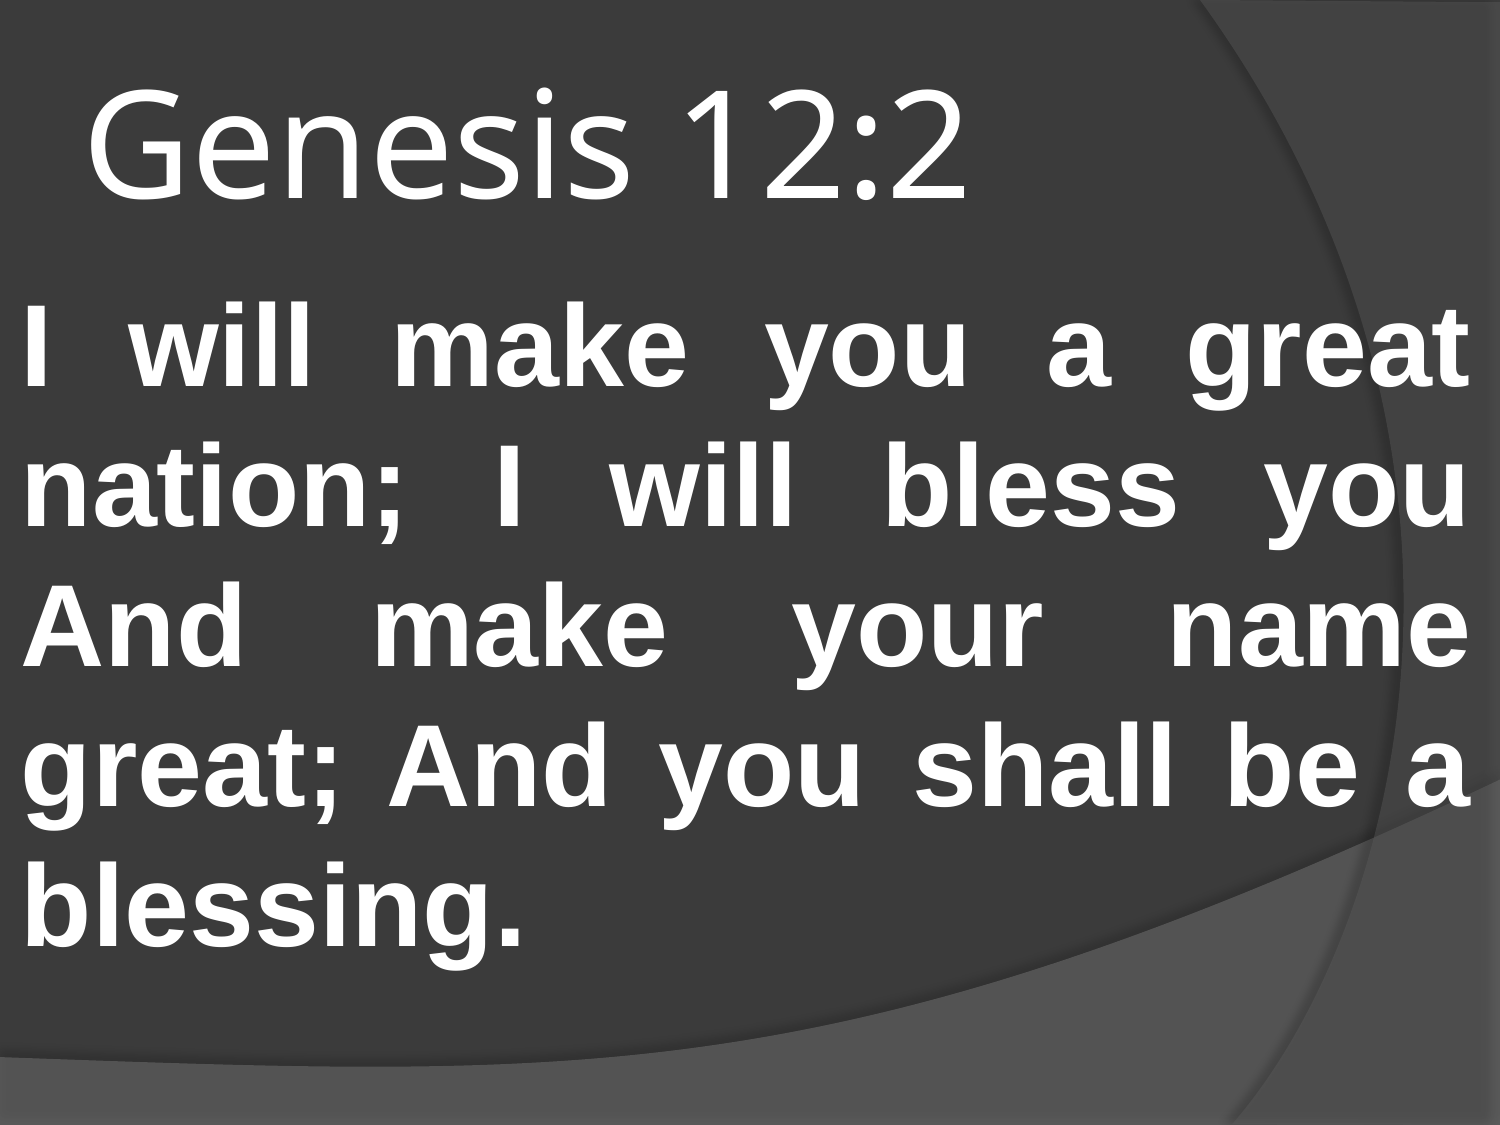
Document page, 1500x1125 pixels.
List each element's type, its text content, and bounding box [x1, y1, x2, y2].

list I will make you a great nation; I will bless you And make your name great; And you shall be a blessing. [0, 262, 1488, 1125]
title Genesis 12:2 [75, 45, 1300, 233]
